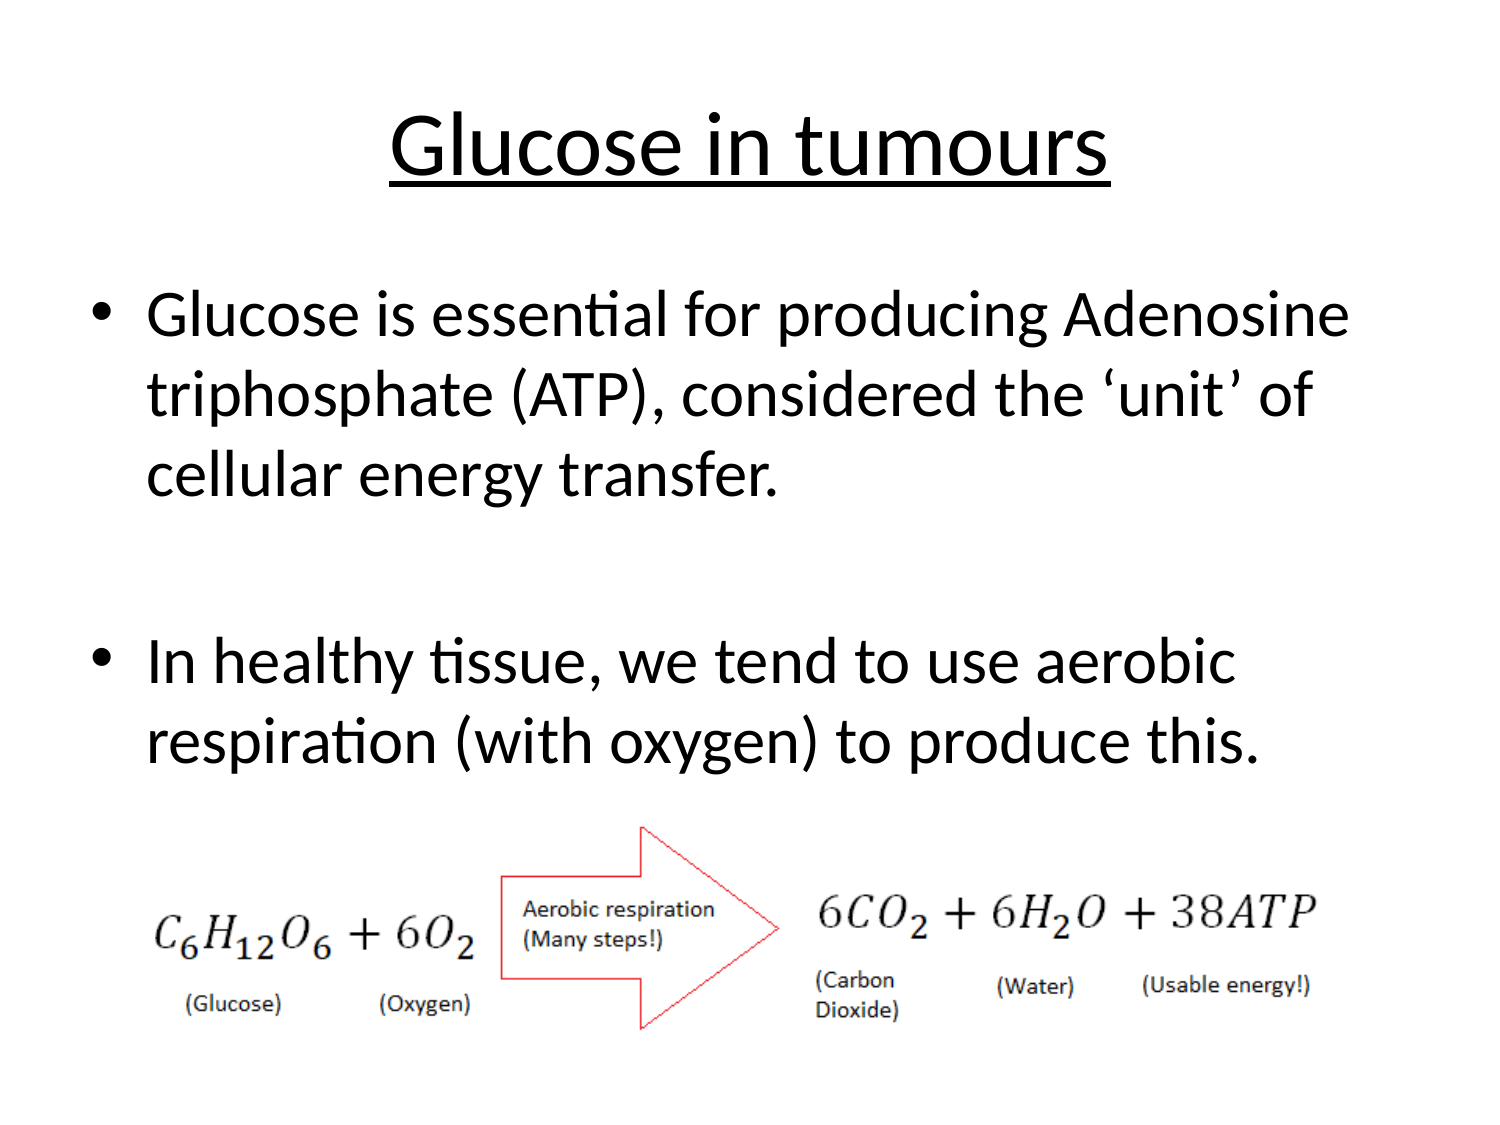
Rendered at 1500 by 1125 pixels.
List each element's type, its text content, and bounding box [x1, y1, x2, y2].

list Glucose is essential for producing Adenosine triphosphate (ATP), considered the ‘unit’ of cellular energy transfer. In healthy tissue, we tend to use aerobic respiration (with oxygen) to produce this. [75, 262, 1425, 1005]
picture [129, 824, 1362, 1035]
title Glucose in tumours [75, 45, 1425, 233]
